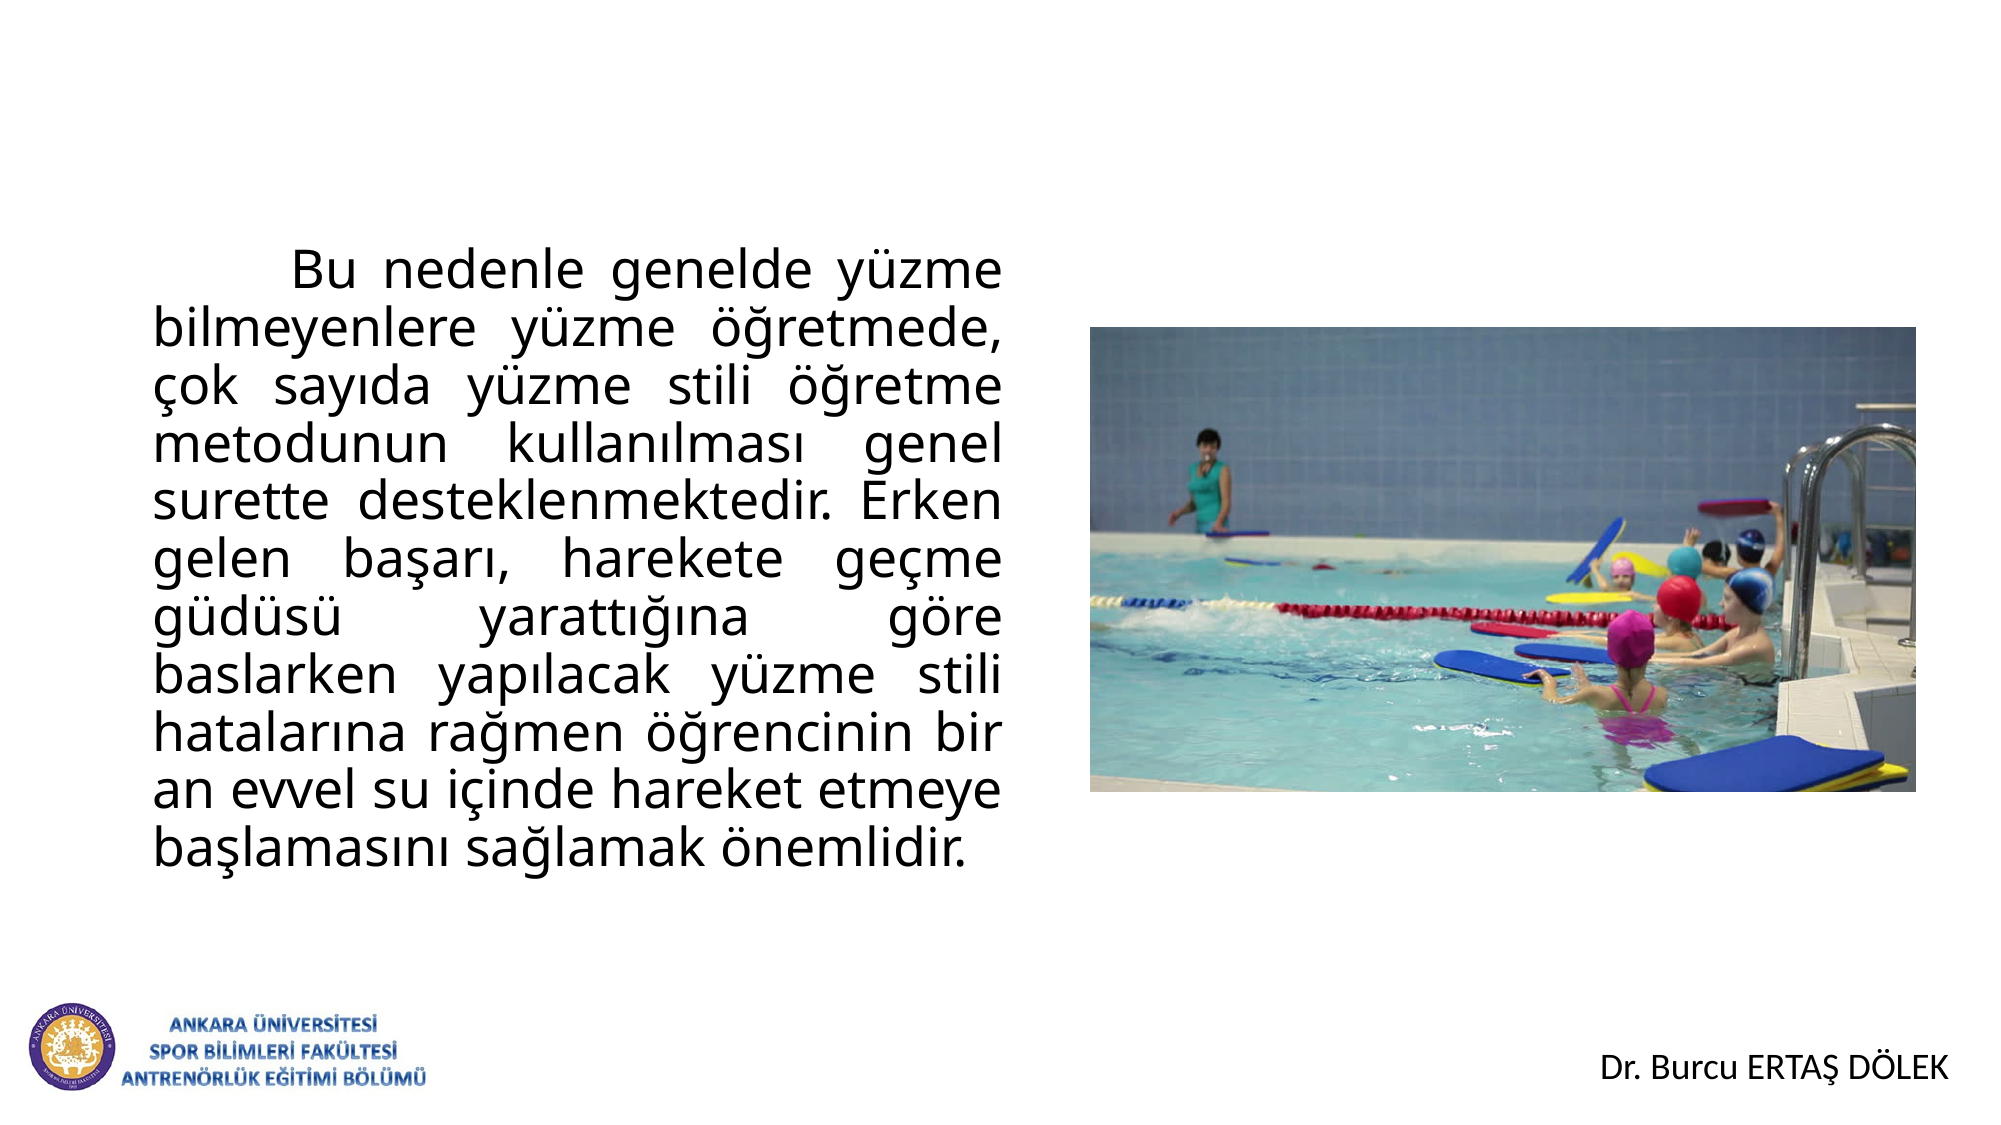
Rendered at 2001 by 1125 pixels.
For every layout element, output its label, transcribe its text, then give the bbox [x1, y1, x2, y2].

text_box Dr. Burcu ERTAŞ DÖLEK [1585, 1034, 1965, 1095]
list Bu nedenle genelde yüzme bilmeyenlere yüzme öğretmede, çok sayıda yüzme stili öğretme metodunun kullanılması genel surette desteklenmektedir. Erken gelen başarı, harekete geçme güdüsü yarattığına göre baslarken yapılacak yüzme stili hatalarına rağmen öğrencinin bir an evvel su içinde hareket etmeye başlamasını sağlamak önemlidir. [137, 234, 1019, 949]
picture [0, 997, 430, 1096]
picture [1090, 327, 1916, 792]
